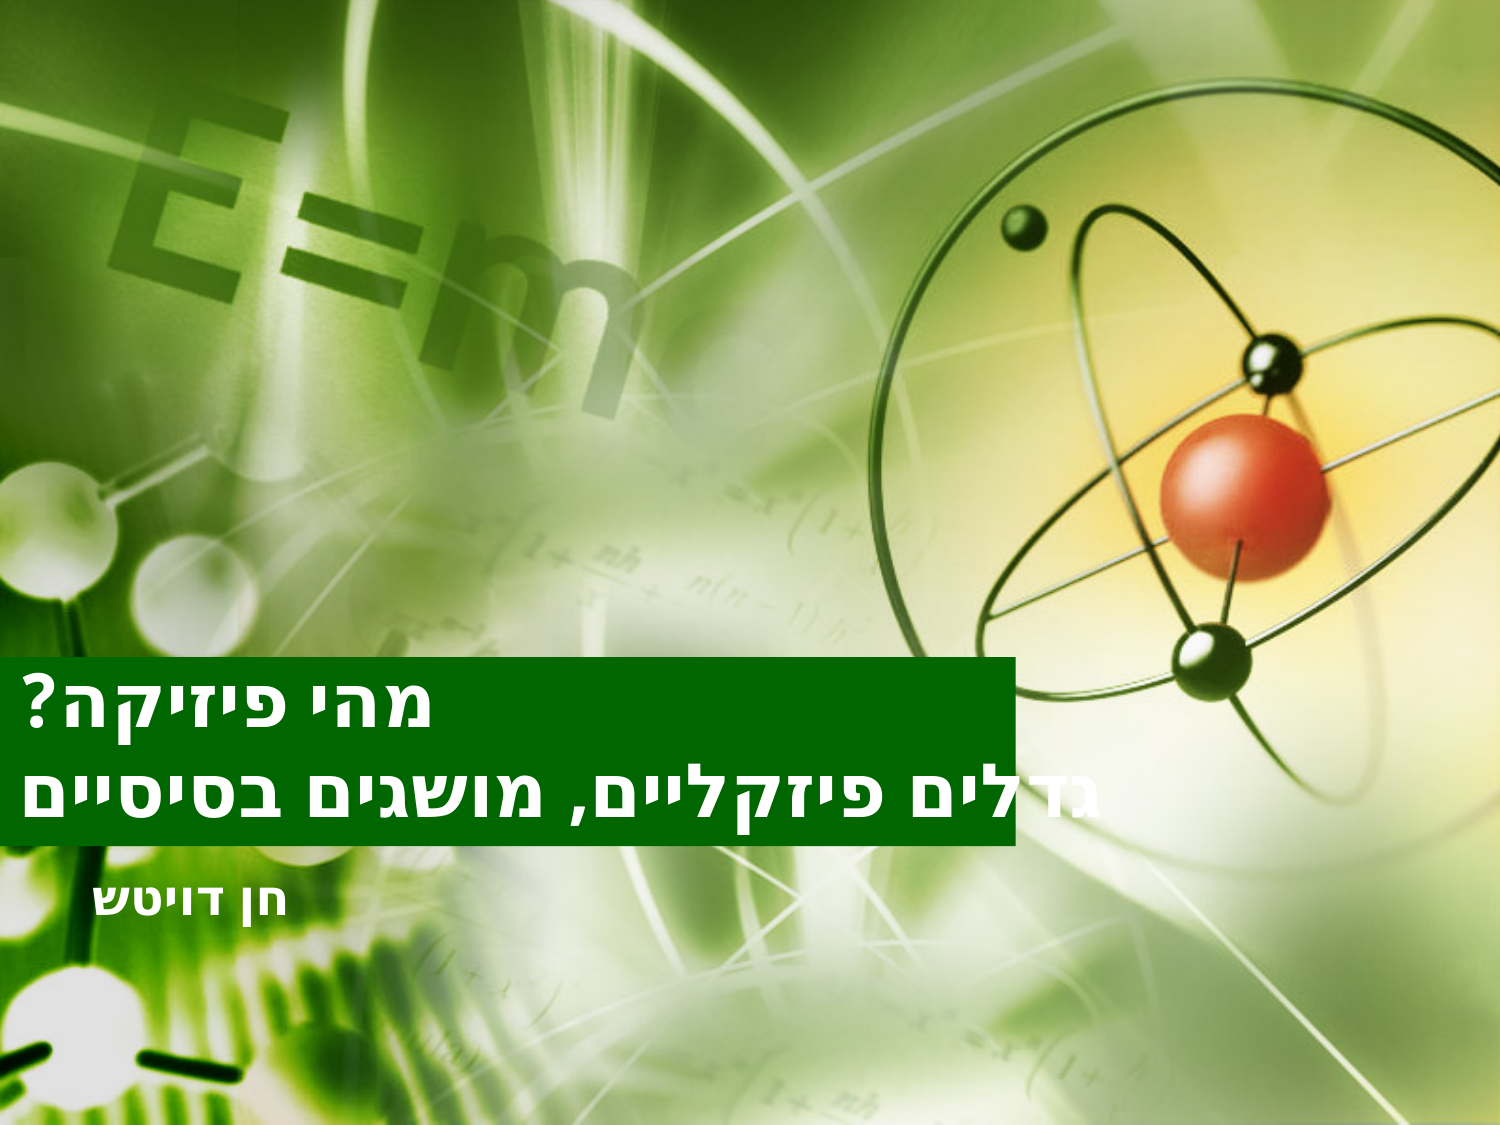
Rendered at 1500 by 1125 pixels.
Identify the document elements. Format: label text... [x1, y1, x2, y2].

title מהי פיזיקה? גדלים פיזקליים, מושגים בסיסיים [3, 680, 1138, 806]
picture [0, 0, 1500, 1125]
subtitle חן דויטש [76, 857, 673, 941]
